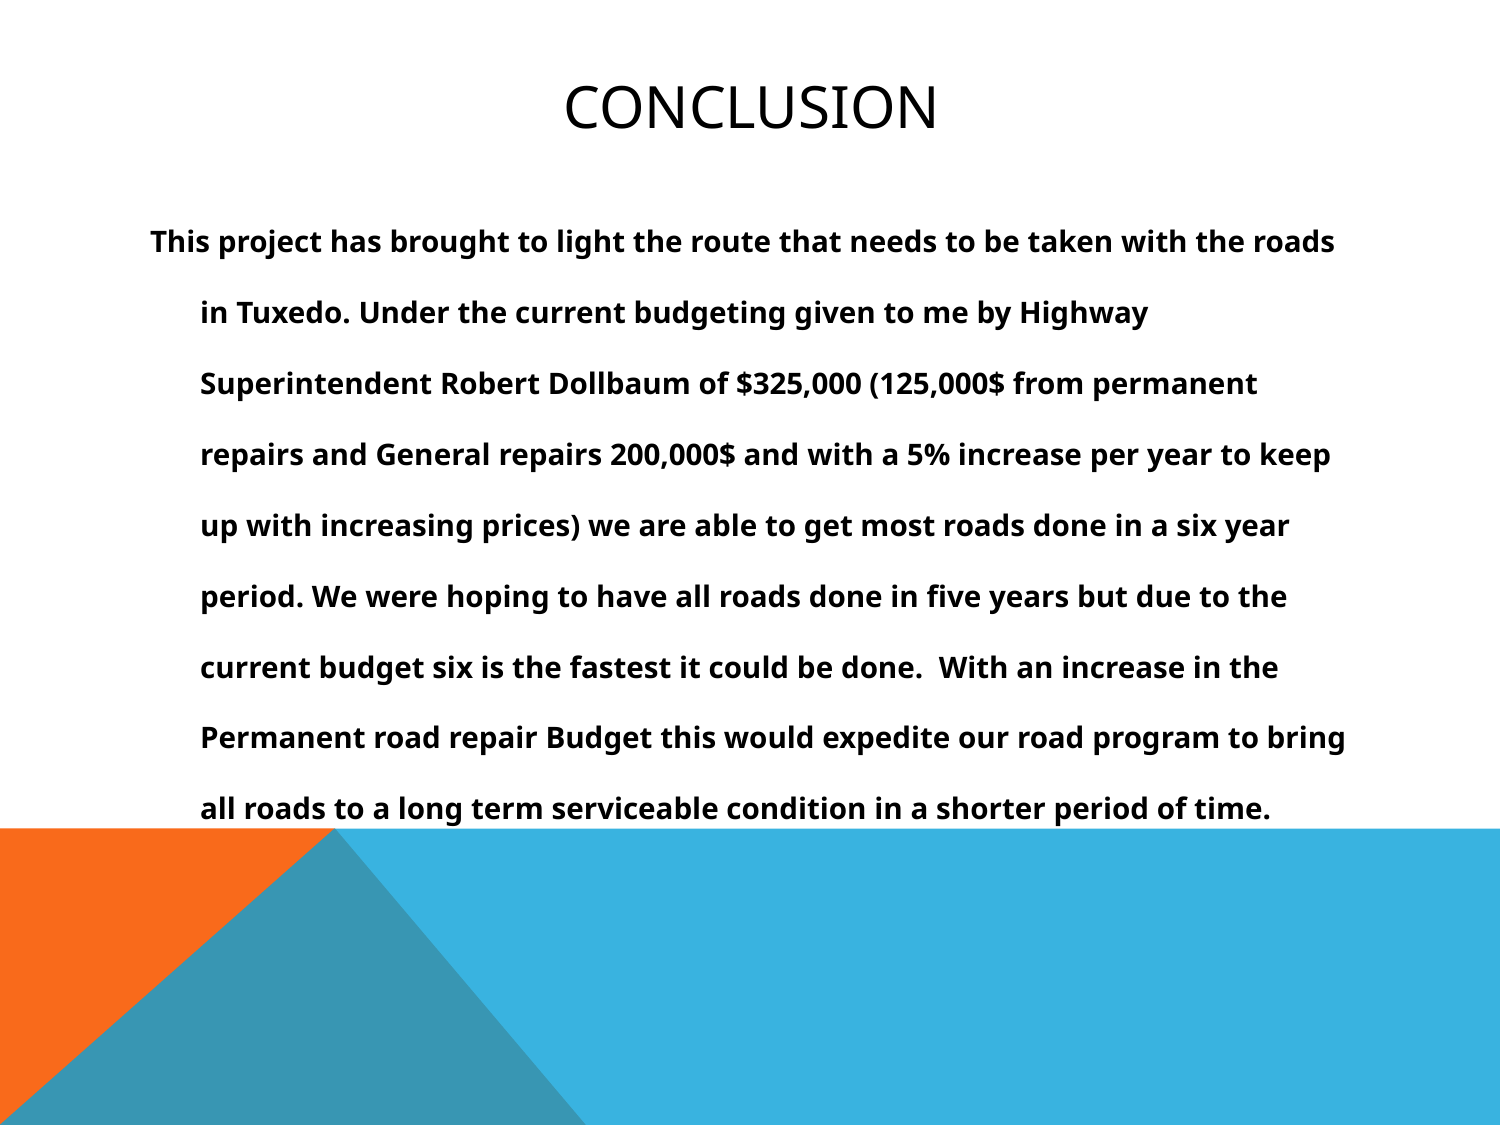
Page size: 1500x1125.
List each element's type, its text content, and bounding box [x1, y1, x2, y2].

title Conclusion [135, 60, 1369, 150]
list This project has brought to light the route that needs to be taken with the roads in Tuxedo. Under the current budgeting given to me by Highway Superintendent Robert Dollbaum of $325,000 (125,000$ from permanent repairs and General repairs 200,000$ and with a 5% increase per year to keep up with increasing prices) we are able to get most roads done in a six year period. We were hoping to have all roads done in five years but due to the current budget six is the fastest it could be done. With an increase in the Permanent road repair Budget this would expedite our road program to bring all roads to a long term serviceable condition in a shorter period of time. [135, 180, 1369, 1038]
